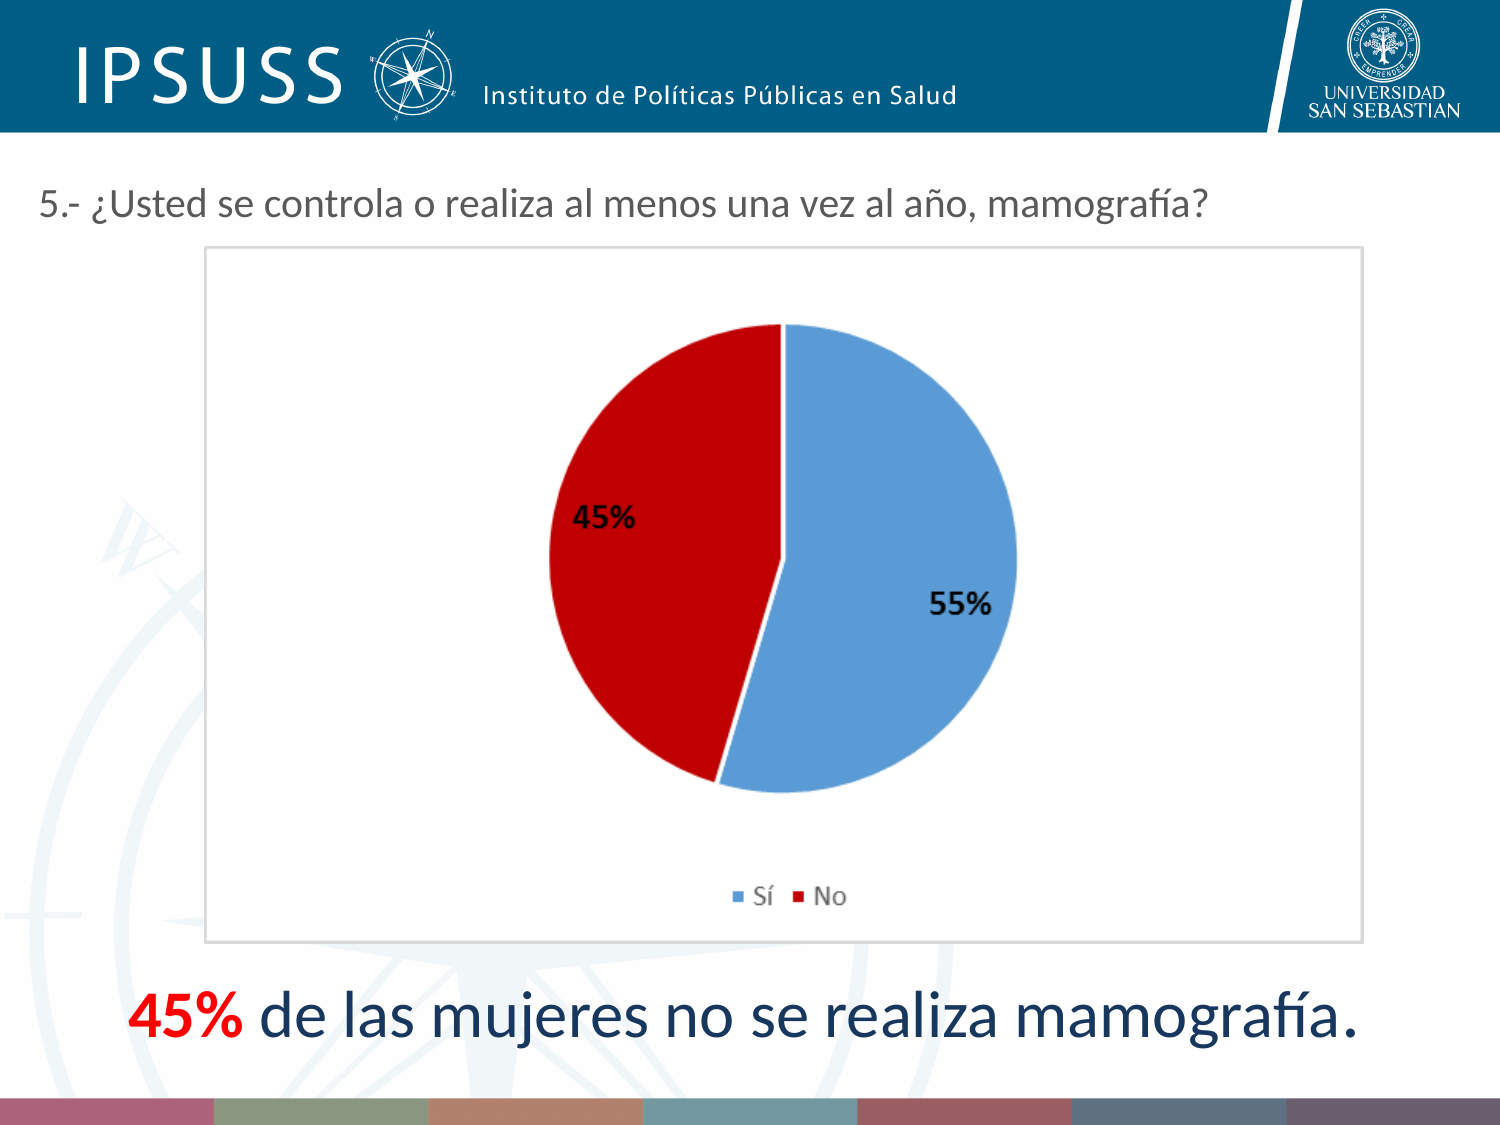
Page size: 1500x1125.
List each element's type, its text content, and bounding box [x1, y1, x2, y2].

picture [1348, 11, 1374, 63]
picture [434, 84, 443, 90]
picture [1358, 11, 1420, 82]
picture [1371, 32, 1403, 63]
picture [308, 47, 340, 103]
picture [0, 0, 1500, 1125]
picture [421, 45, 426, 57]
picture [261, 47, 293, 103]
picture [395, 59, 433, 94]
picture [522, 90, 526, 104]
picture [383, 64, 393, 68]
picture [203, 48, 243, 103]
picture [1341, 104, 1345, 116]
picture [106, 48, 139, 102]
text_box 45% de las mujeres no se realiza mamografía. [2, 955, 1500, 1060]
picture [400, 95, 407, 108]
picture [80, 48, 86, 102]
picture [154, 47, 186, 103]
text_box 5.- ¿Usted se controla o realiza al menos una vez al año, mamografía? [23, 168, 1484, 234]
picture [1378, 27, 1389, 32]
